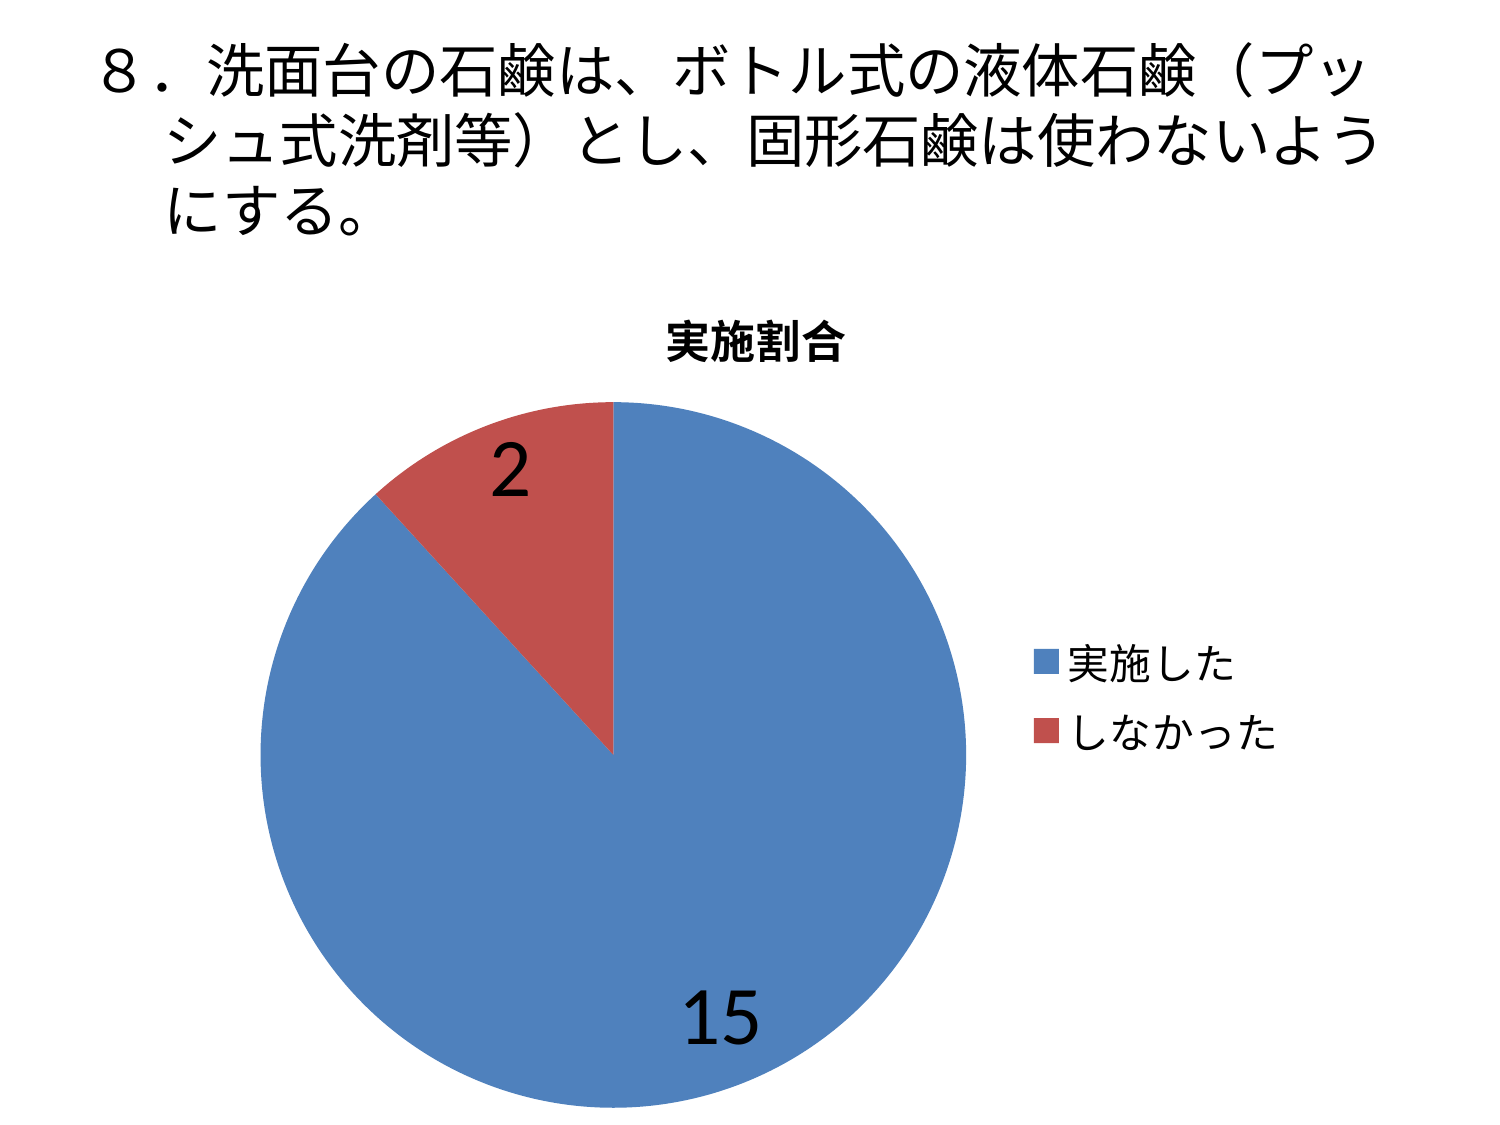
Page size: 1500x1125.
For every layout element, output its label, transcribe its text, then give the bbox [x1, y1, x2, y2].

chart [206, 266, 1306, 1125]
title ８．洗面台の石鹸は、ボトル式の液体石鹸（プッシュ式洗剤等）とし、固形石鹸は使わないようにする。 [75, 45, 1425, 233]
